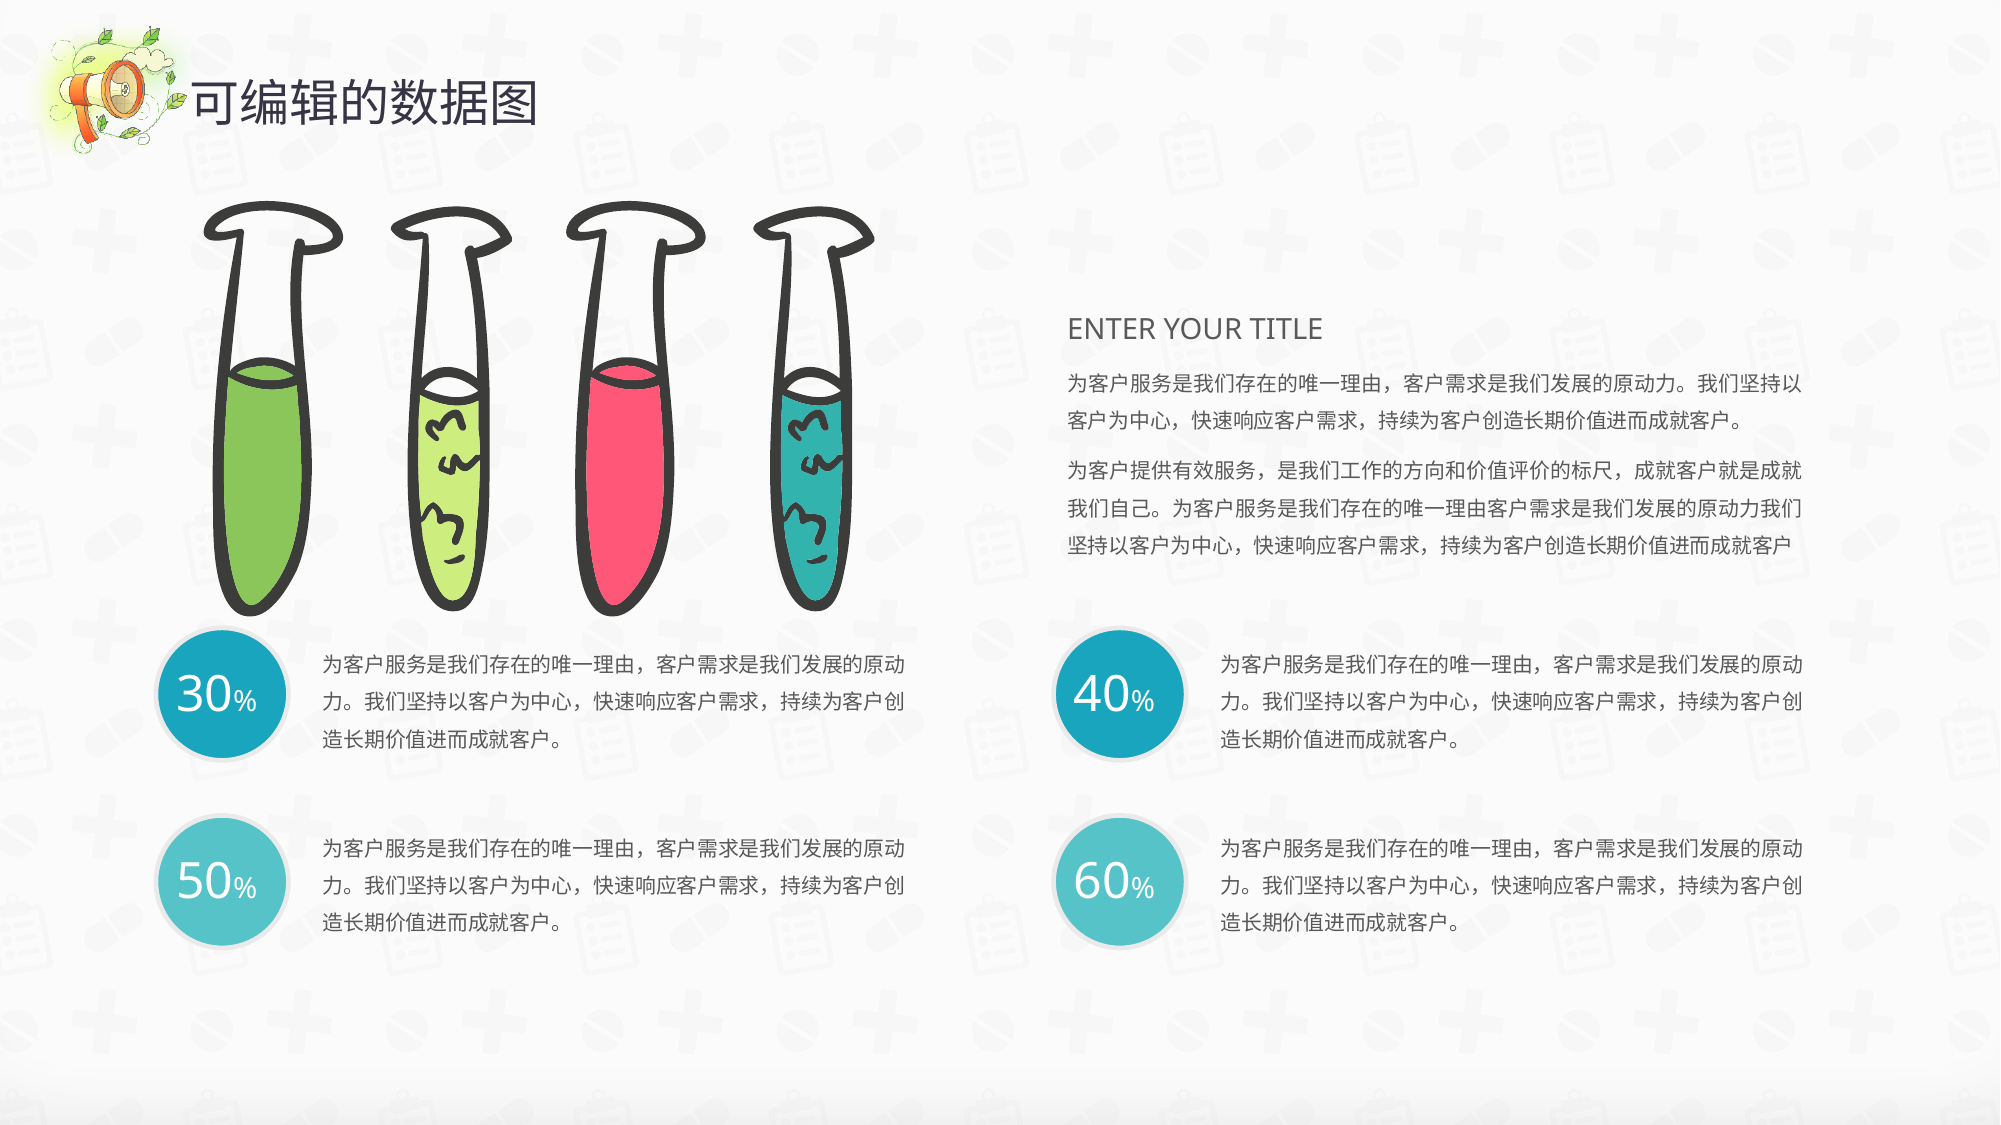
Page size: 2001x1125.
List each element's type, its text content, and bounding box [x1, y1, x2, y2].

text_box ENTER YOUR TITLE 为客户服务是我们存在的唯一理由，客户需求是我们发展的原动力。我们坚持以客户为中心，快速响应客户需求，持续为客户创造长期价值进而成就客户。 为客户提供有效服务，是我们工作的方向和价值评价的标尺，成就客户就是成就我们自己。为客户服务是我们存在的唯一理由客户需求是我们发展的原动力我们坚持以客户为中心，快速响应客户需求，持续为客户创造长期价值进而成就客户 [1052, 285, 1818, 566]
text_box [566, 200, 706, 617]
picture [27, 23, 200, 160]
text_box [599, 365, 657, 381]
text_box [223, 377, 302, 606]
text_box 可编辑的数据图 [174, 59, 787, 150]
text_box [390, 206, 512, 612]
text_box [155, 627, 920, 761]
text_box [236, 365, 294, 381]
text_box [203, 200, 344, 617]
text_box [780, 395, 843, 601]
text_box [425, 409, 467, 442]
text_box [753, 206, 875, 612]
text_box [806, 554, 828, 564]
text_box [586, 377, 664, 606]
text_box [155, 815, 920, 948]
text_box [1053, 627, 1818, 761]
text_box [787, 409, 829, 442]
text_box [418, 395, 480, 601]
text_box [443, 554, 465, 564]
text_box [1053, 815, 1818, 948]
